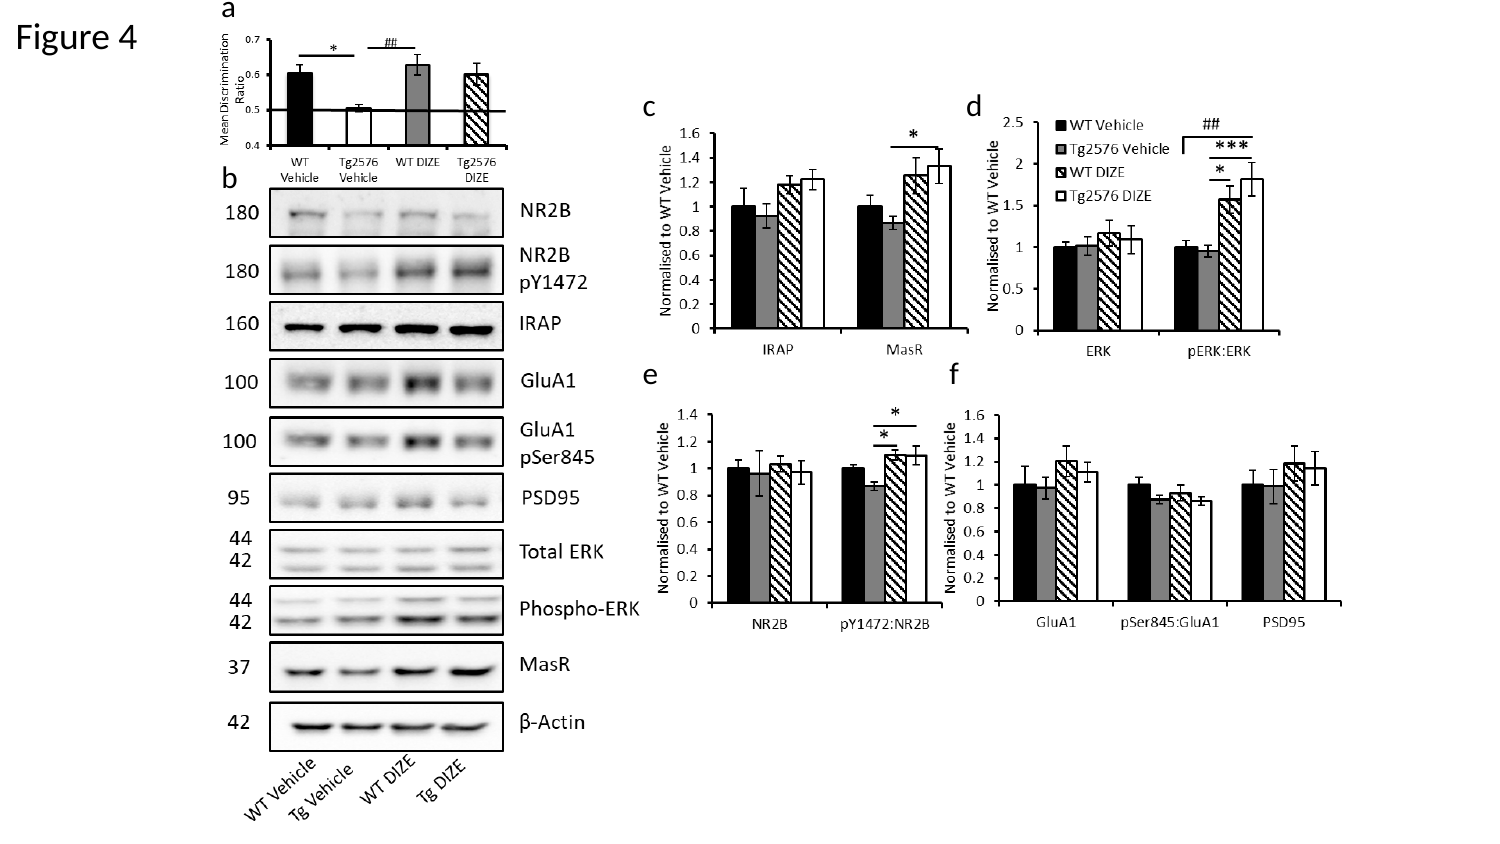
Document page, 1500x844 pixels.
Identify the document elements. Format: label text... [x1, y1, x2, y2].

text_box Figure 4 [0, 4, 153, 65]
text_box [205, 0, 1352, 844]
